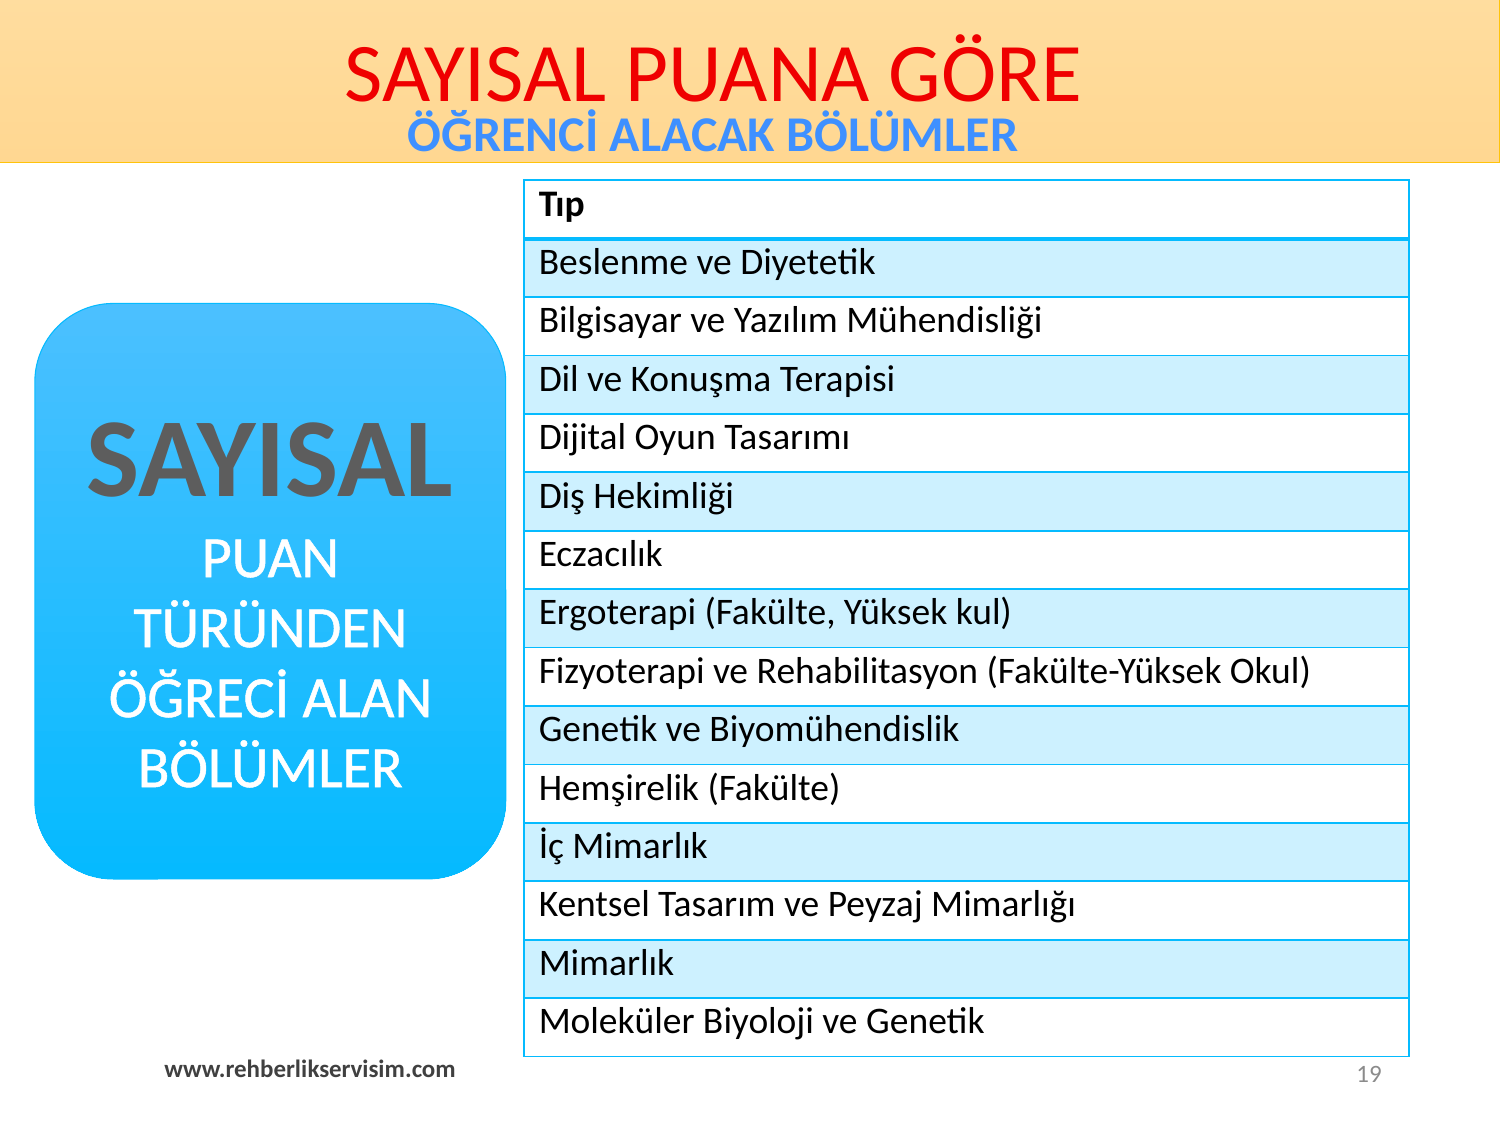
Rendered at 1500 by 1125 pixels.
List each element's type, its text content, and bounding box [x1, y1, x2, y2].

table_cell Fizyoterapi ve Rehabilitasyon (Fakülte-Yüksek Okul) [525, 648, 1408, 705]
text_box [0, 0, 1500, 163]
table_cell İç Mimarlık [525, 824, 1408, 880]
table_header Tıp [525, 181, 1408, 237]
footer www.rehberlikservisim.com [57, 1037, 564, 1098]
table_cell Beslenme ve Diyetetik [525, 241, 1408, 296]
table_cell Moleküler Biyoloji ve Genetik [525, 999, 1408, 1056]
table_cell Ergoterapi (Fakülte, Yüksek kul) [525, 590, 1408, 647]
table_cell Dijital Oyun Tasarımı [525, 415, 1408, 471]
table_cell Mimarlık [525, 941, 1408, 997]
table_cell Hemşirelik (Fakülte) [525, 765, 1408, 822]
slide_number 19 [1059, 1057, 1397, 1103]
table_cell Genetik ve Biyomühendislik [525, 707, 1408, 764]
table_cell Eczacılık [525, 532, 1408, 588]
text_box SAYISAL PUAN TÜRÜNDEN ÖĞRECİ ALAN BÖLÜMLER [34, 302, 507, 880]
table_cell Diş Hekimliği [525, 473, 1408, 530]
table_cell Bilgisayar ve Yazılım Mühendisliği [525, 298, 1408, 355]
text_box ÖĞRENCİ ALACAK BÖLÜMLER [39, 94, 1387, 170]
table_cell Kentsel Tasarım ve Peyzaj Mimarlığı [525, 882, 1408, 939]
text_box SAYISAL PUANA GÖRE [0, 10, 1474, 186]
table_cell Dil ve Konuşma Terapisi [525, 356, 1408, 413]
